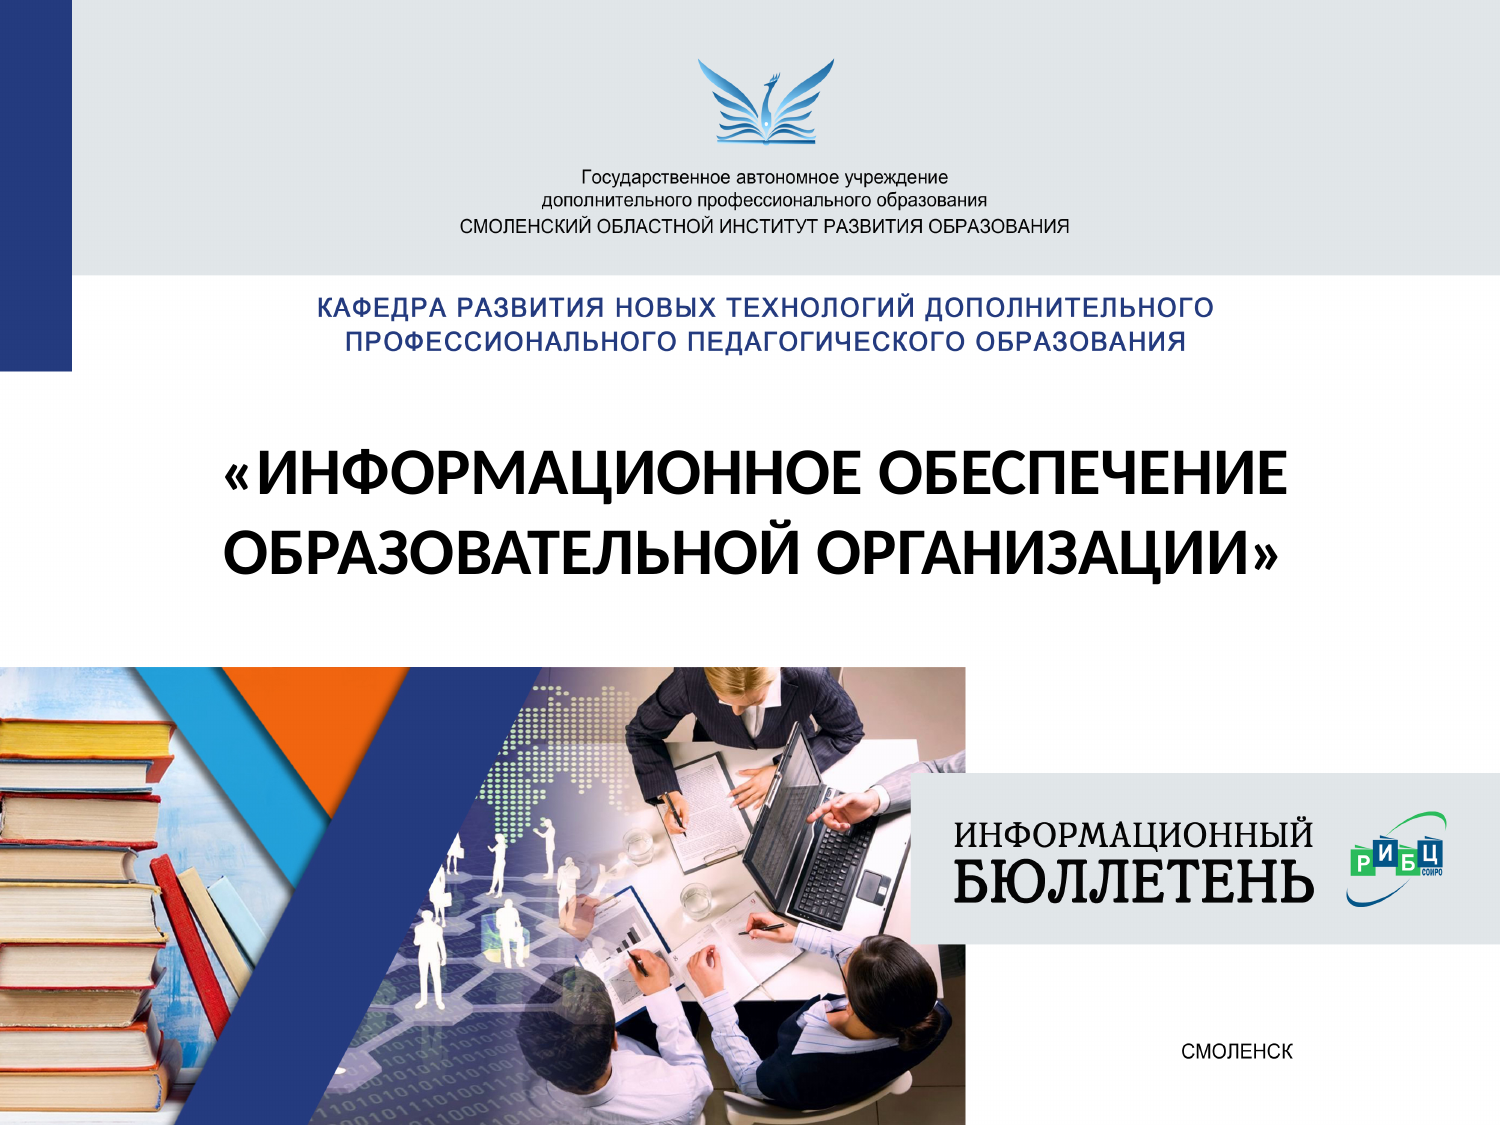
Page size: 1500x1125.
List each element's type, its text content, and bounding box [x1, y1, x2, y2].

text_box «ИНФОРМАЦИОННОЕ ОБЕСПЕЧЕНИЕ ОБРАЗОВАТЕЛЬНОЙ ОРГАНИЗАЦИИ» [117, 420, 1393, 596]
picture [0, 0, 1500, 1125]
